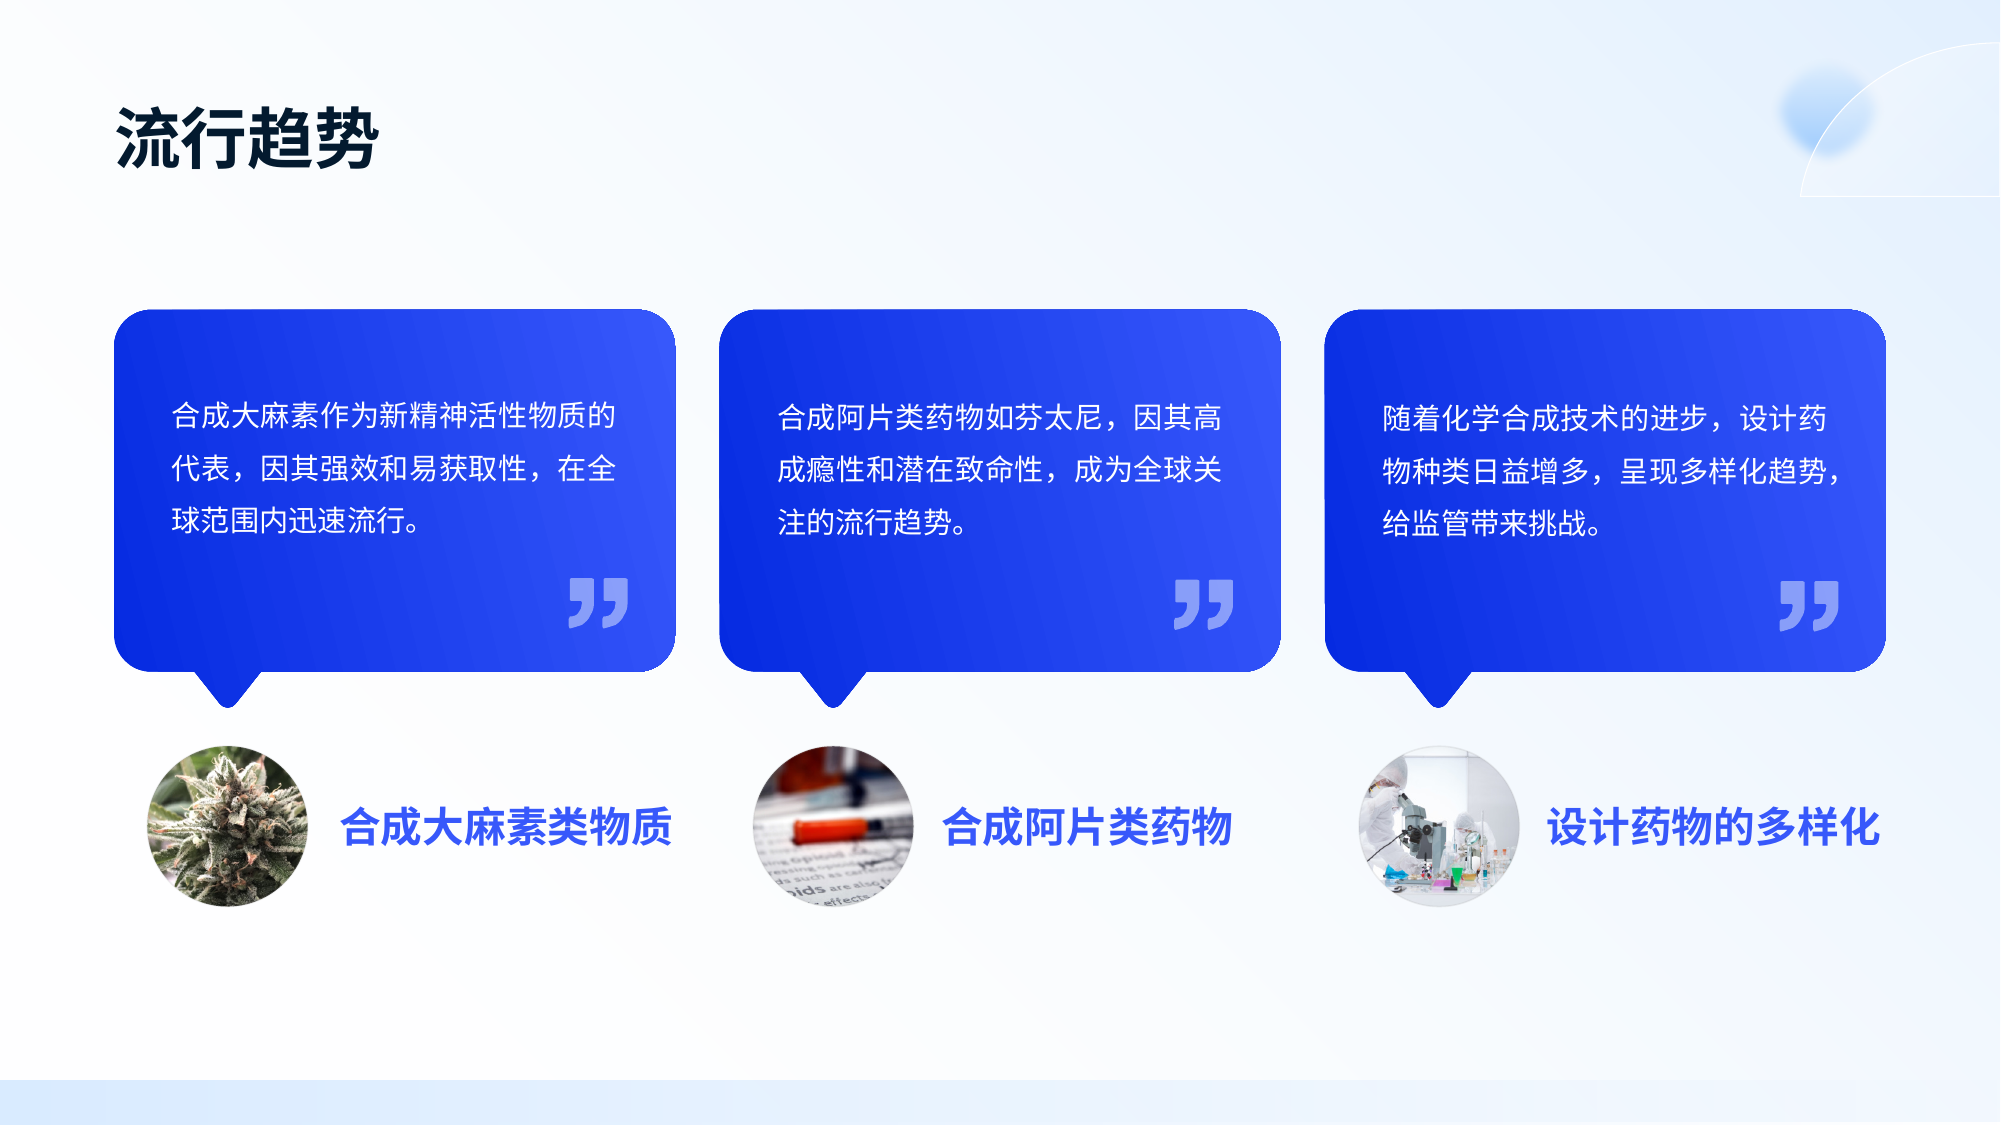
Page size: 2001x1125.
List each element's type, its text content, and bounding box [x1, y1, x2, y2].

text_box [1174, 579, 1200, 631]
text_box [1207, 579, 1233, 631]
text_box [602, 578, 628, 629]
text_box 合成大麻素类物质 [339, 765, 676, 888]
text_box [1813, 581, 1839, 632]
picture [753, 746, 914, 907]
title 流行趋势 [114, 59, 1886, 178]
text_box [568, 578, 594, 629]
text_box 合成阿片类药物如芬太尼，因其高成瘾性和潜在致命性，成为全球关注的流行趋势。 [718, 308, 1282, 709]
picture [1359, 746, 1520, 907]
text_box 随着化学合成技术的进步，设计药物种类日益增多，呈现多样化趋势，给监管带来挑战。 [1323, 308, 1887, 709]
text_box [1779, 581, 1805, 632]
text_box 合成大麻素作为新精神活性物质的代表，因其强效和易获取性，在全球范围内迅速流行。 [113, 308, 677, 709]
text_box 设计药物的多样化 [1546, 765, 1886, 888]
picture [147, 746, 308, 907]
text_box 合成阿片类药物 [941, 765, 1281, 888]
